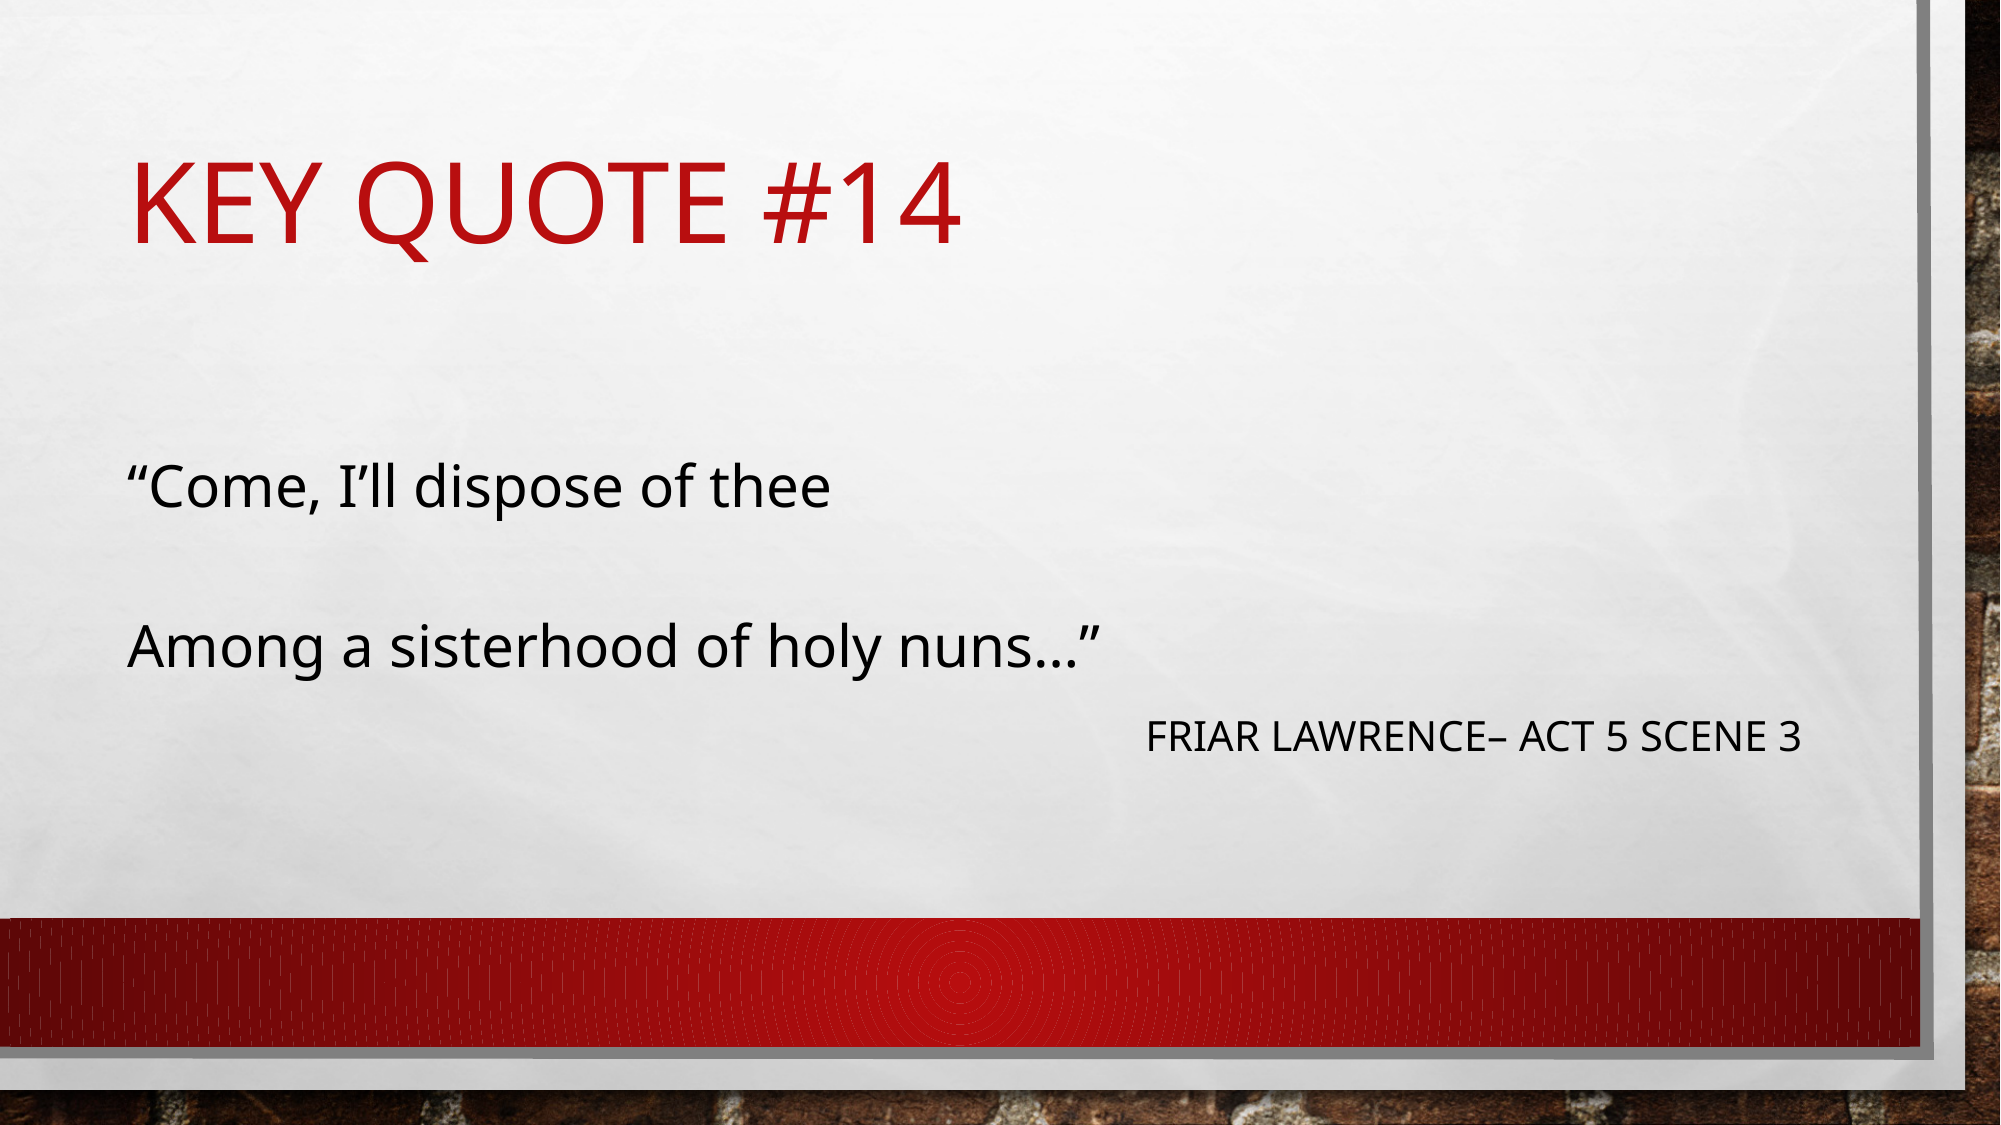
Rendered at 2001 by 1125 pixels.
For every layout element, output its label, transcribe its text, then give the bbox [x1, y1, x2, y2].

title Key quote #14 [112, 112, 1818, 302]
picture [0, 0, 2000, 1125]
list “Come, I’ll dispose of thee Among a sisterhood of holy nuns…” Friar Lawrence– act 5 scene 3 [112, 338, 1818, 882]
